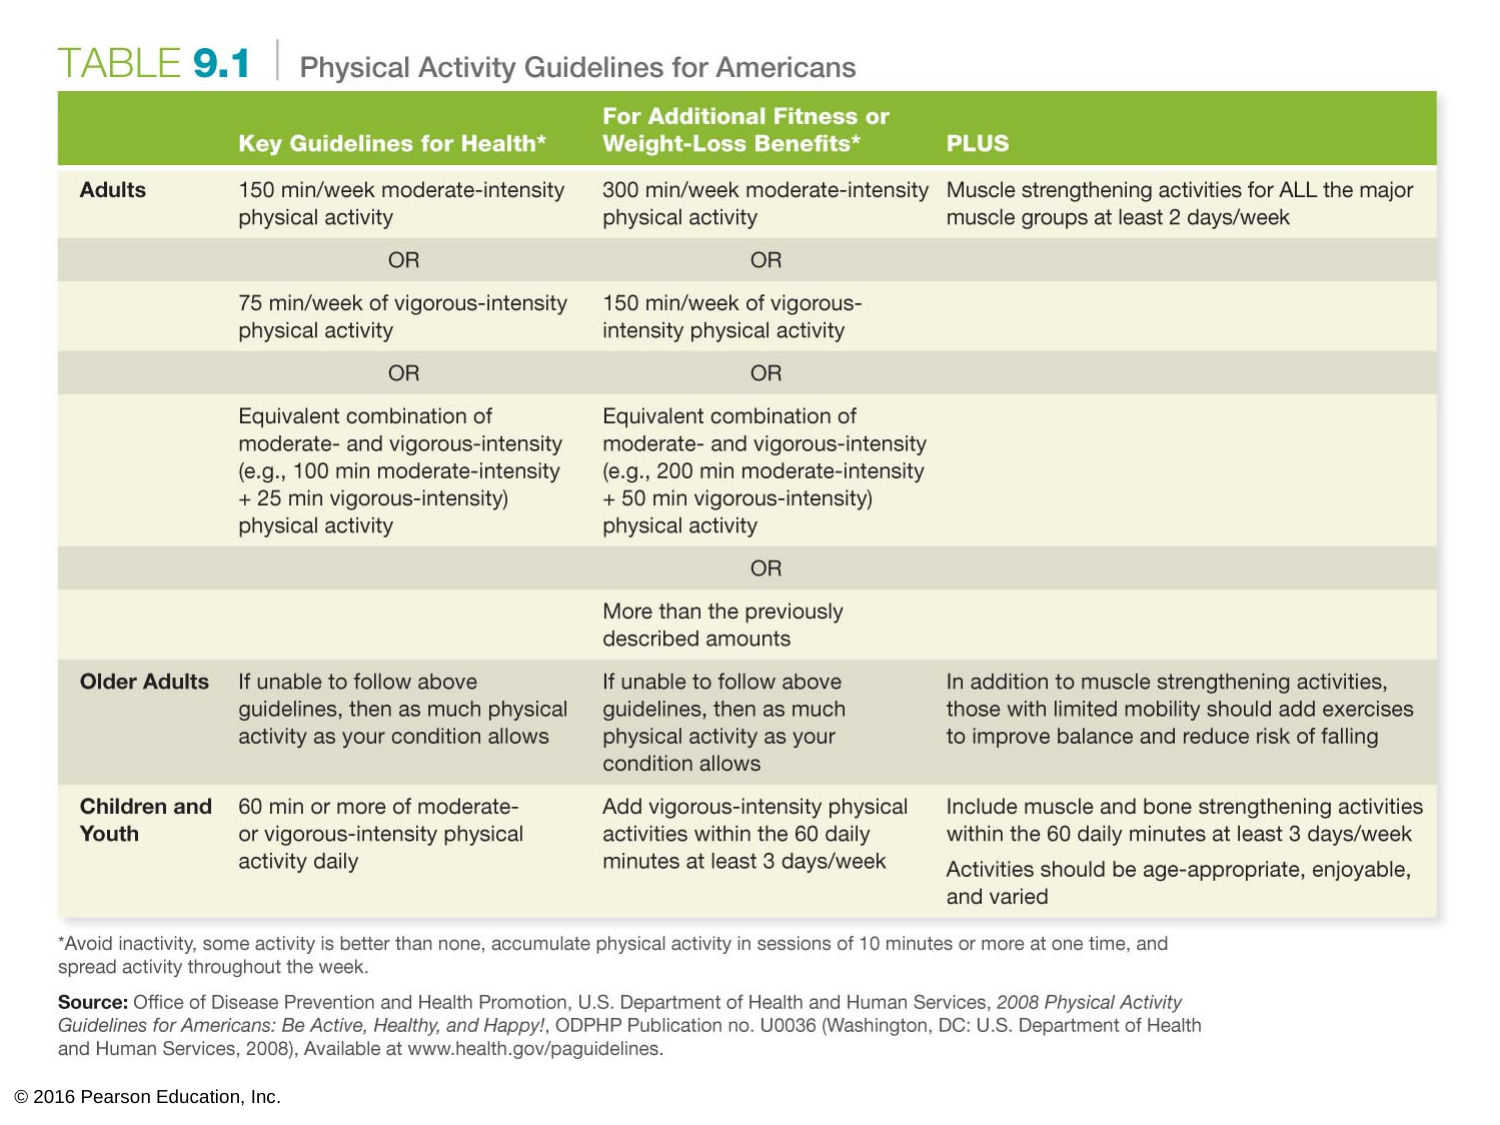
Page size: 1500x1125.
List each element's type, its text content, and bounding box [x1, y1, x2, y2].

picture [44, 28, 1456, 1062]
footer © 2016 Pearson Education, Inc. [14, 1084, 900, 1115]
